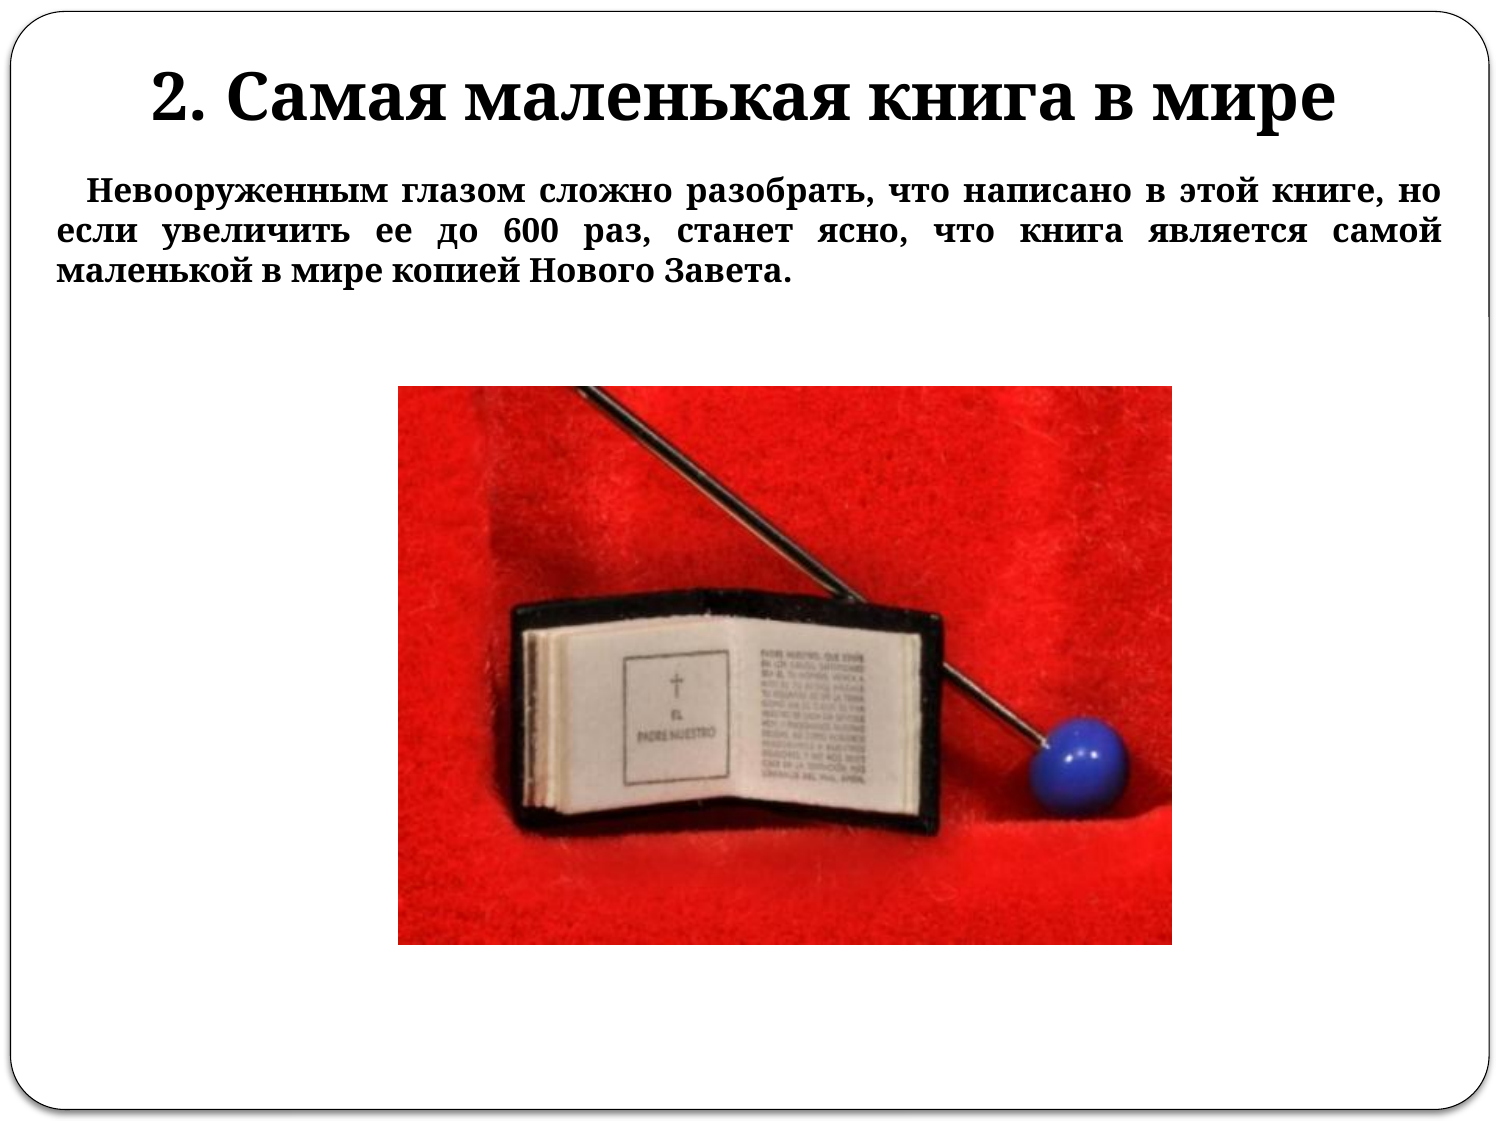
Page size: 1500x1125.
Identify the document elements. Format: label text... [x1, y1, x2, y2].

text_box Невооруженным глазом сложно разобрать, что написано в этой книге, но если увеличить ее до 600 раз, станет ясно, что книга является самой маленькой в мире копией Нового Завета. [41, 161, 1459, 297]
picture [398, 386, 1173, 946]
title 2. Самая маленькая книга в мире [53, 45, 1436, 149]
text_box [0, 0, 31, 90]
